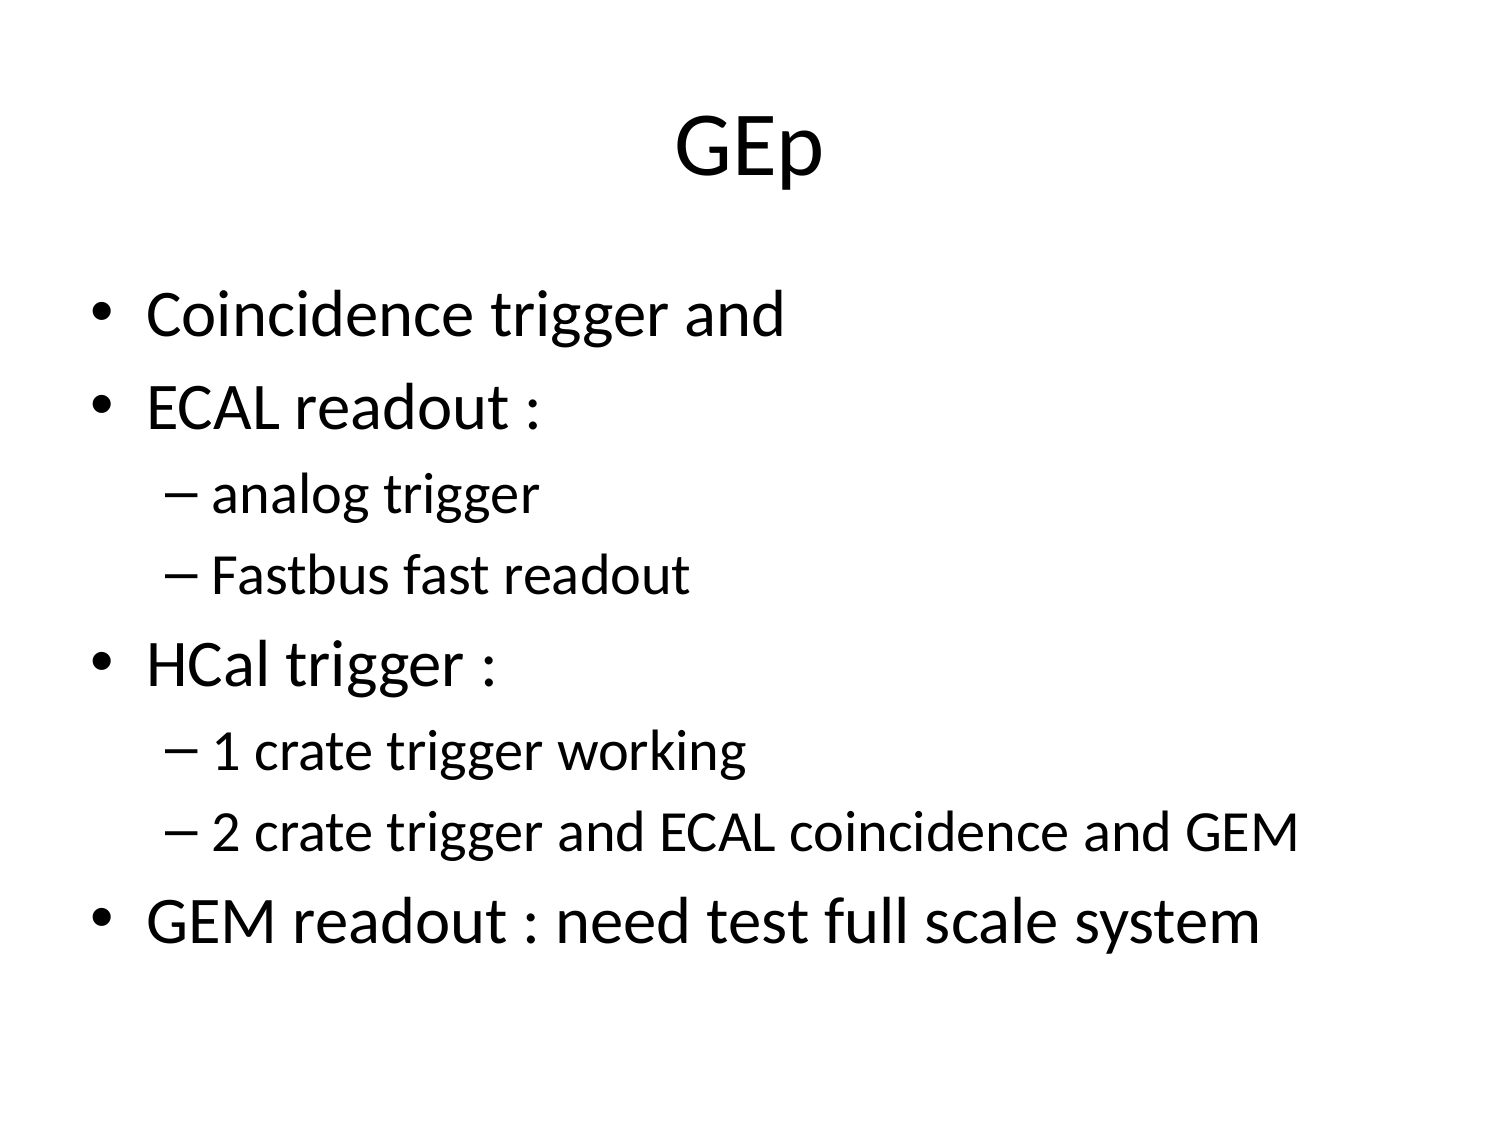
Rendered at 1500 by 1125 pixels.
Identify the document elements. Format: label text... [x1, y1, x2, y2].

list Coincidence trigger and ECAL readout : analog trigger Fastbus fast readout HCal trigger : 1 crate trigger working 2 crate trigger and ECAL coincidence and GEM GEM readout : need test full scale system [75, 262, 1425, 1005]
title GEp [75, 45, 1425, 233]
